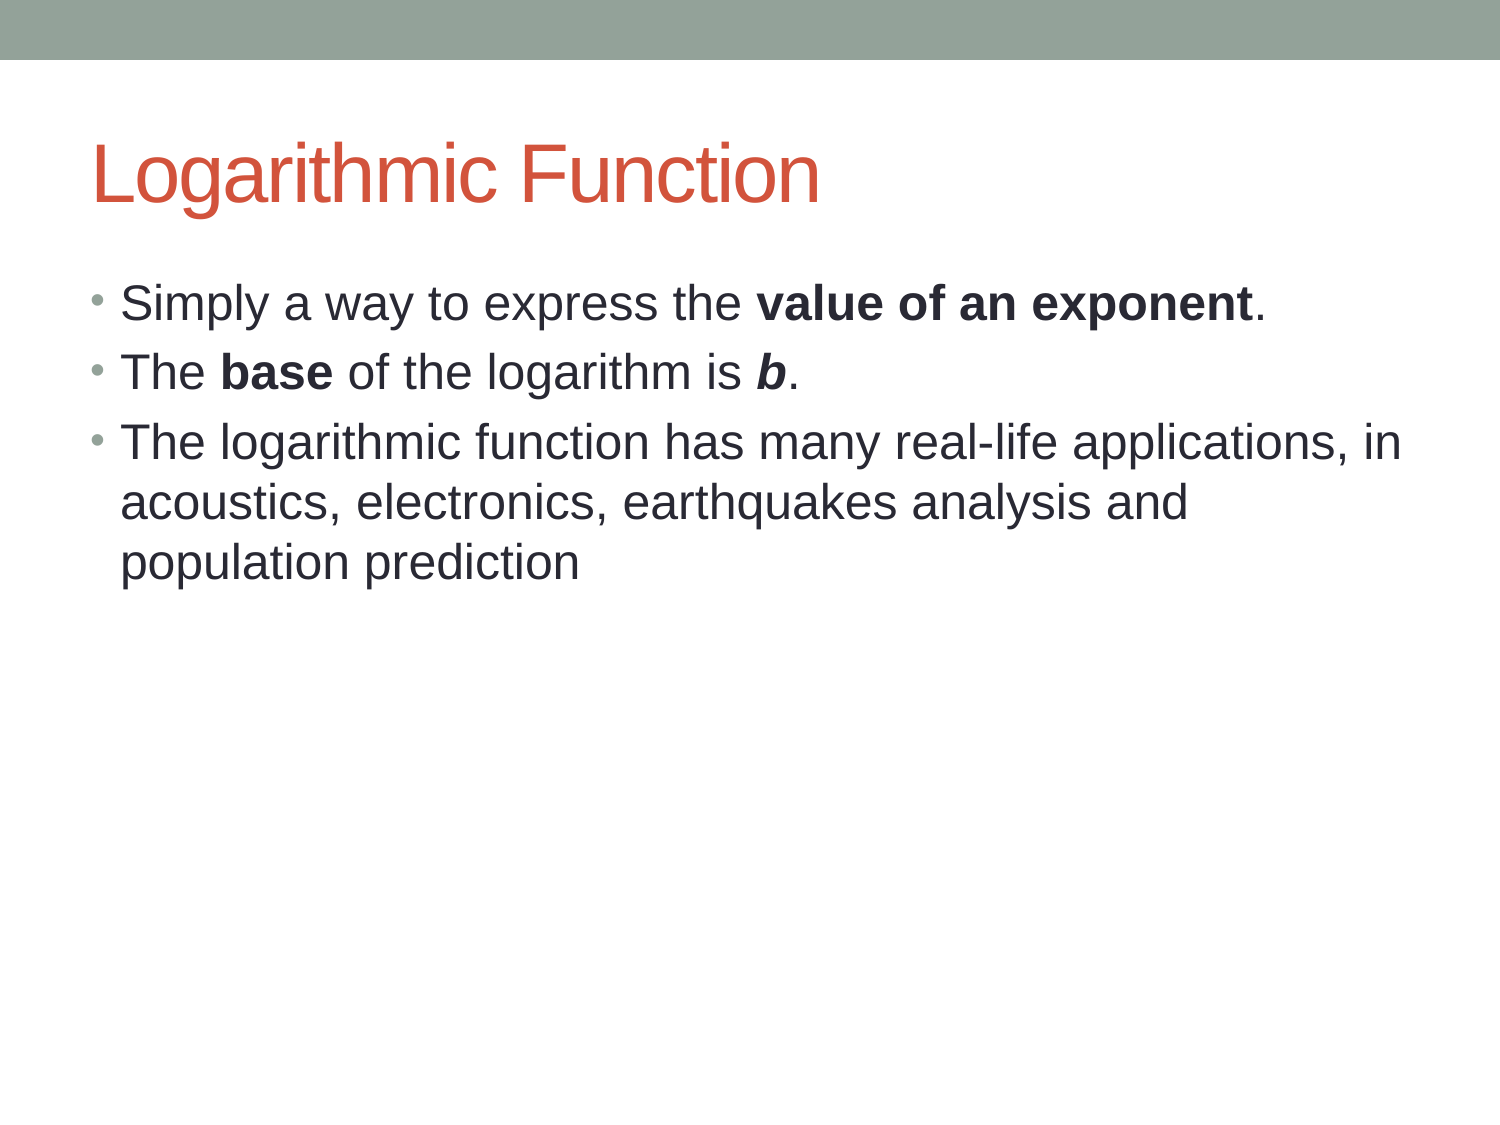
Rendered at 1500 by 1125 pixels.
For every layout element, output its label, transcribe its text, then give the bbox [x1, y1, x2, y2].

list Simply a way to express the value of an exponent. The base of the logarithm is b. The logarithmic function has many real-life applications, in acoustics, electronics, earthquakes analysis and population prediction [75, 262, 1425, 1063]
title Logarithmic Function [75, 87, 1425, 250]
